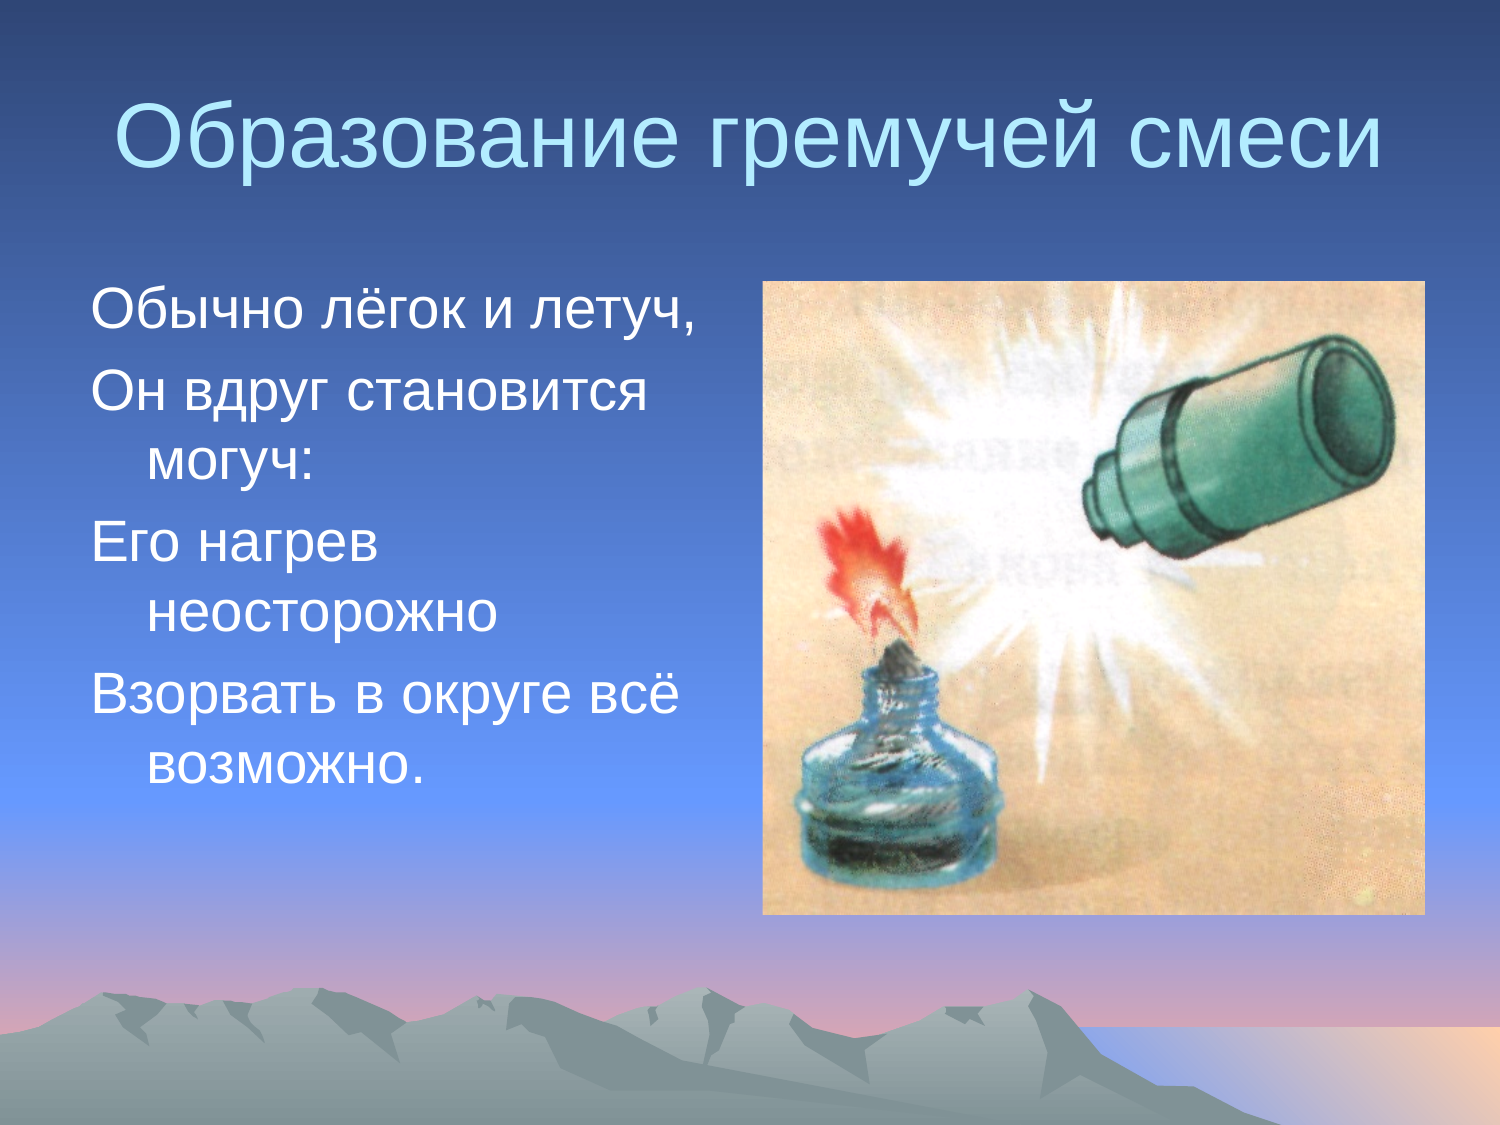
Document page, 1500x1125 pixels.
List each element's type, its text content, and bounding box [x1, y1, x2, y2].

title Образование гремучей смеси [74, 37, 1426, 226]
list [762, 280, 1426, 915]
list Обычно лёгок и летуч, Он вдруг становится могуч: Его нагрев неосторожно Взорвать в округе всё возможно. [74, 262, 738, 1001]
